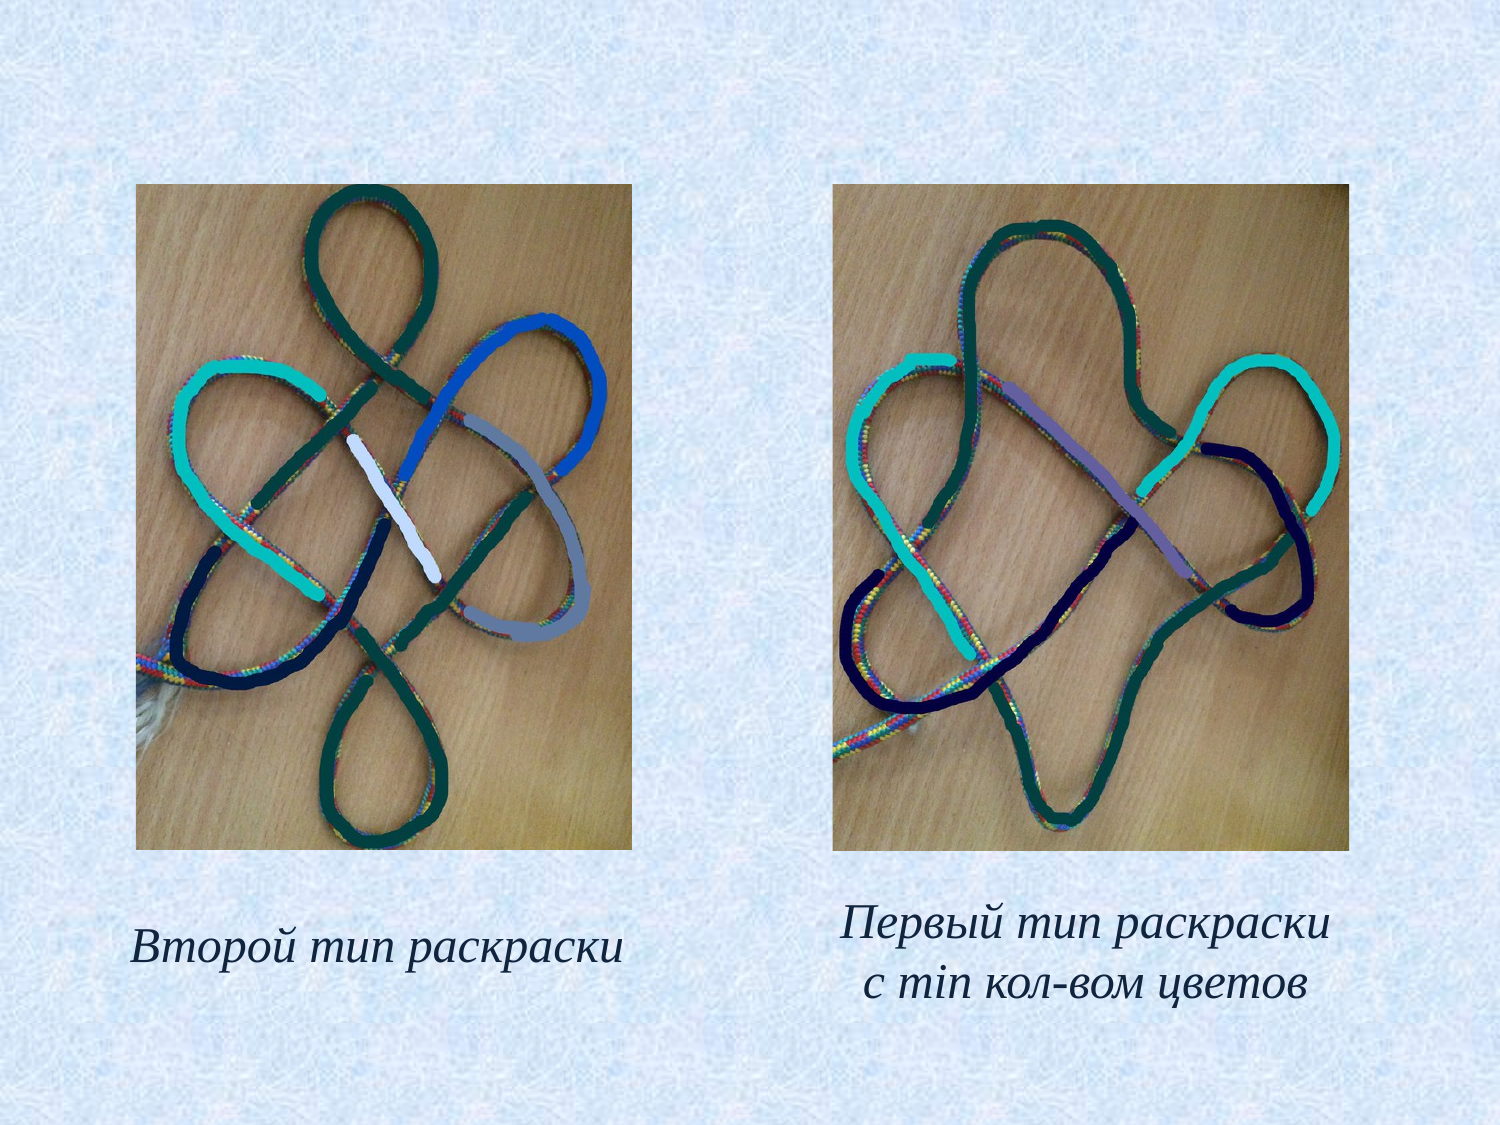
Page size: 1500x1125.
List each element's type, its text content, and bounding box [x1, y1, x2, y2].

text_box Первый тип раскраски с min кол-вом цветов [820, 881, 1351, 1017]
text_box Второй тип раскраски [100, 905, 654, 980]
picture [0, 0, 1500, 1125]
